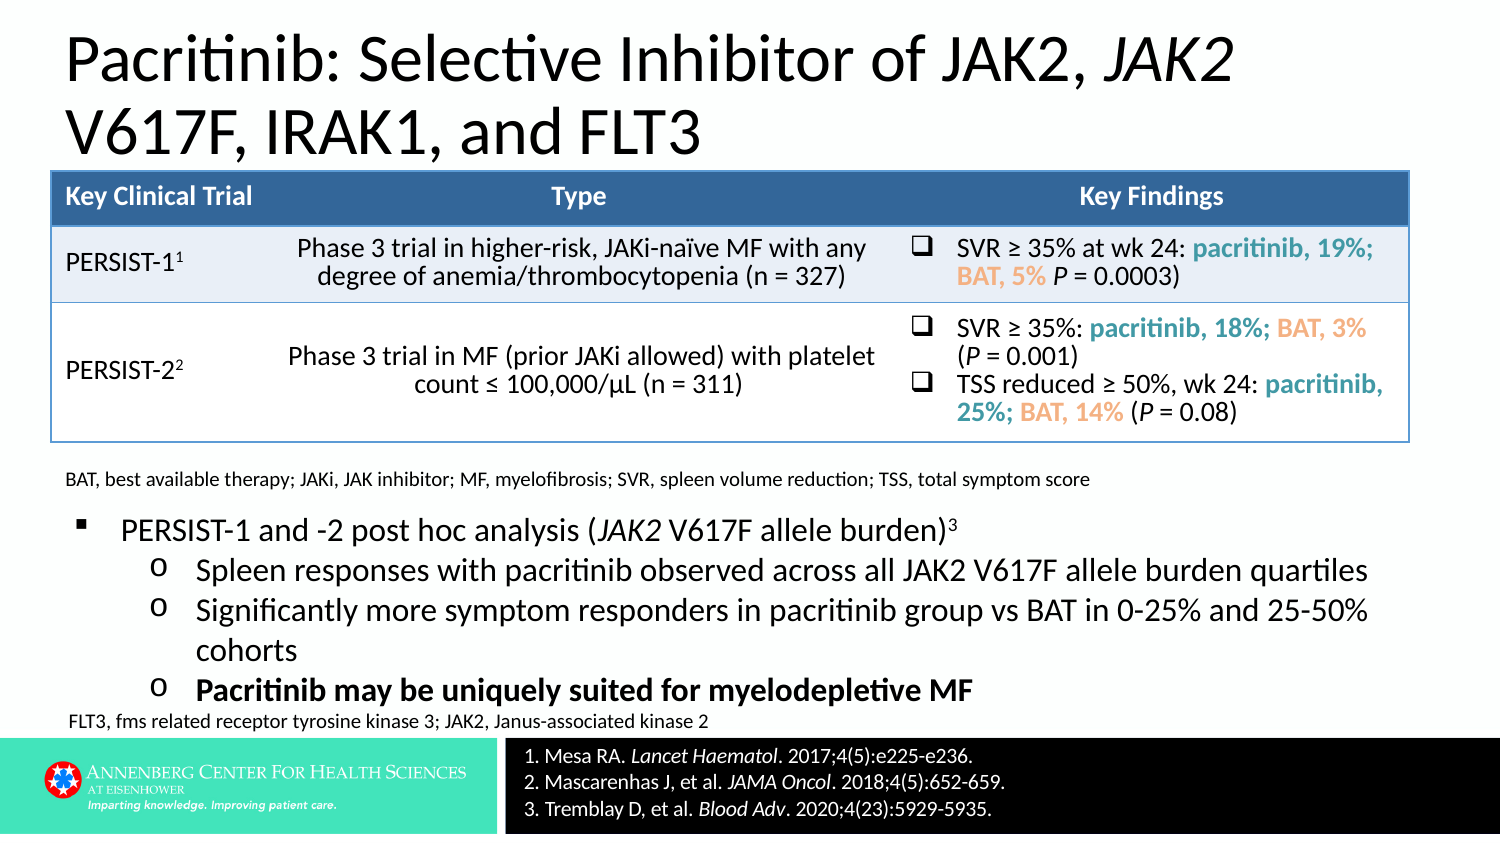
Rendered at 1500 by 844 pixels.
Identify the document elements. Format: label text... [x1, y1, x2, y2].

picture [0, 0, 1500, 844]
text_box 1. Mesa RA. Lancet Haematol. 2017;4(5):e225-e236. 2. Mascarenhas J, et al. JAMA Oncol. 2018;4(5):652-659. 3. Tremblay D, et al. Blood Adv. 2020;4(23):5929-5935. [509, 734, 1441, 829]
title Pacritinib: Selective Inhibitor of JAK2, JAK2 V617F, IRAK1, and FLT3 [50, 14, 1397, 170]
table_header Key Findings [895, 172, 1408, 225]
table_cell PERSIST-22 [52, 303, 269, 441]
text_box FLT3, fms related receptor tyrosine kinase 3; JAK2, Janus-associated kinase 2 [50, 700, 724, 740]
text_box PERSIST-1 and -2 post hoc analysis (JAK2 V617F allele burden)3 Spleen responses with pacritinib observed across all JAK2 V617F allele burden quartiles Significantly more symptom responders in pacritinib group vs BAT in 0-25% and 25-50% cohorts Pacritinib may be uniquely suited for myelodepletive MF [59, 500, 1426, 716]
table_header Key Clinical Trial [52, 172, 269, 225]
table_cell Phase 3 trial in MF (prior JAKi allowed) with platelet count ≤ 100,000/µL (n = 311) [269, 303, 895, 441]
table_header Type [269, 172, 895, 225]
table_cell SVR ≥ 35%: pacritinib, 18%; BAT, 3% (P = 0.001) TSS reduced ≥ 50%, wk 24: pacritinib, 25%; BAT, 14% (P = 0.08) [895, 303, 1408, 441]
table_cell Phase 3 trial in higher-risk, JAKi-naïve MF with any degree of anemia/thrombocytopenia (n = 327) [269, 227, 895, 302]
table_cell SVR ≥ 35% at wk 24: pacritinib, 19%; BAT, 5% P = 0.0003) [895, 227, 1408, 302]
table_cell PERSIST-11 [52, 227, 269, 302]
text_box BAT, best available therapy; JAKi, JAK inhibitor; MF, myelofibrosis; SVR, spleen volume reduction; TSS, total symptom score [50, 458, 1417, 498]
